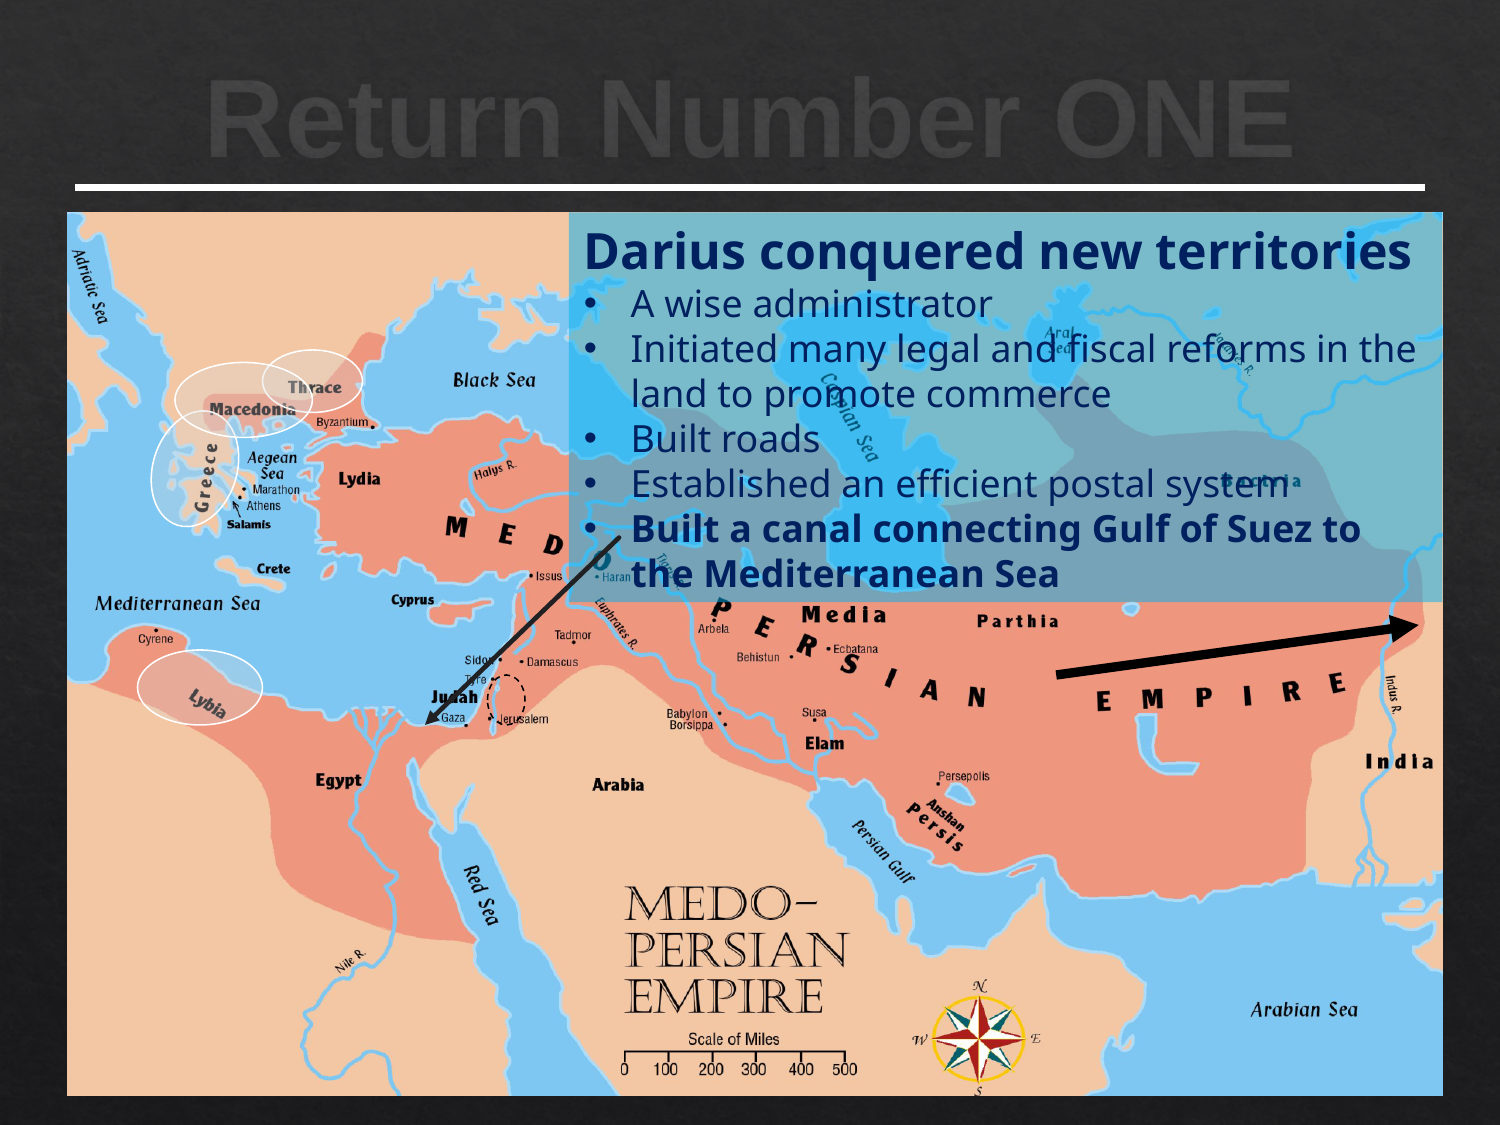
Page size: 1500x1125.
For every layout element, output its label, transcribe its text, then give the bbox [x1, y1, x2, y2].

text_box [424, 537, 620, 726]
picture [66, 212, 1443, 1096]
title Return Number ONE [50, 11, 1450, 214]
